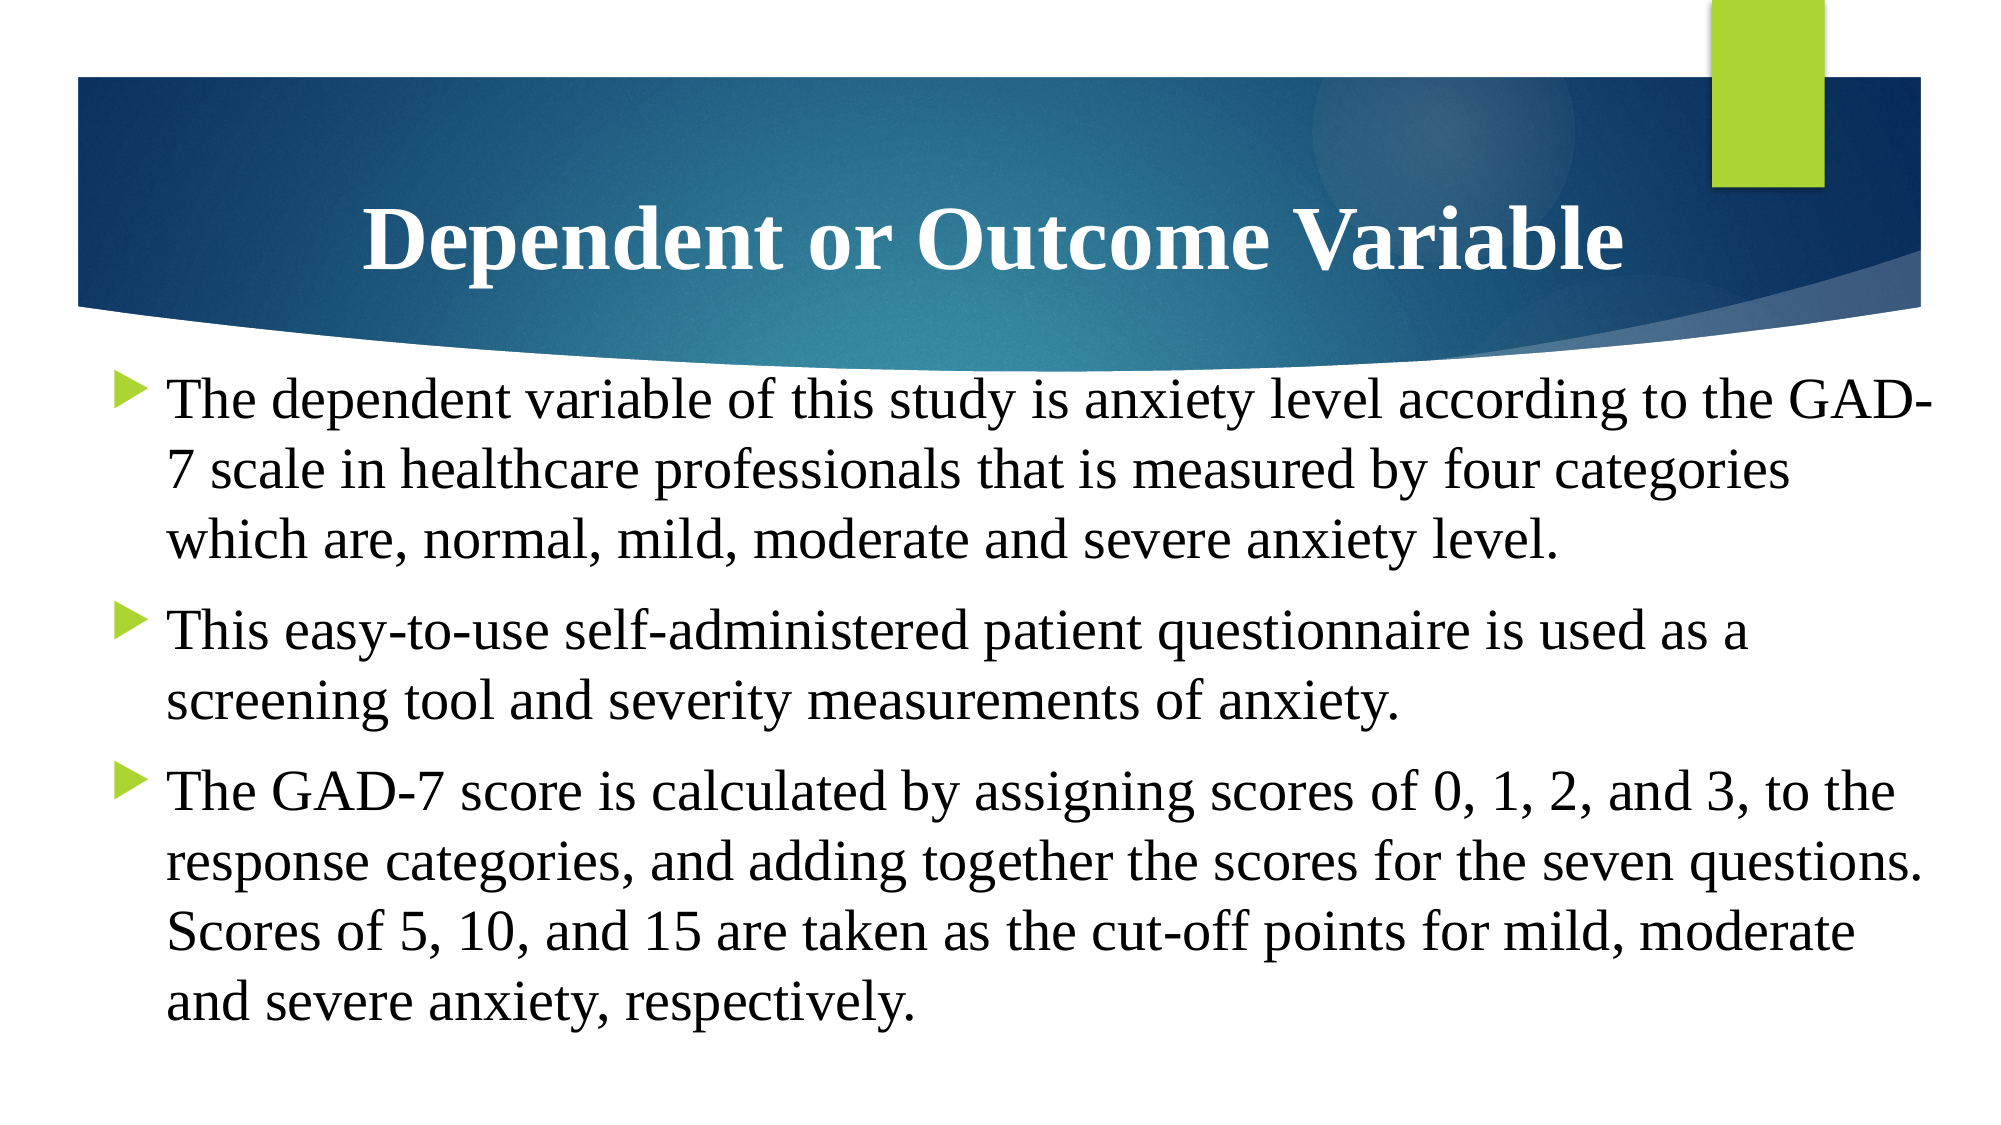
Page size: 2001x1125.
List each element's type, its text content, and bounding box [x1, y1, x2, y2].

title Dependent or Outcome Variable [142, 174, 1847, 291]
list The dependent variable of this study is anxiety level according to the GAD-7 scale in healthcare professionals that is measured by four categories which are, normal, mild, moderate and severe anxiety level. This easy-to-use self-administered patient questionnaire is used as a screening tool and severity measurements of anxiety. The GAD-7 score is calculated by assigning scores of 0, 1, 2, and 3, to the response categories, and adding together the scores for the seven questions. Scores of 5, 10, and 15 are taken as the cut-off points for mild, moderate and severe anxiety, respectively. [95, 352, 1959, 1048]
